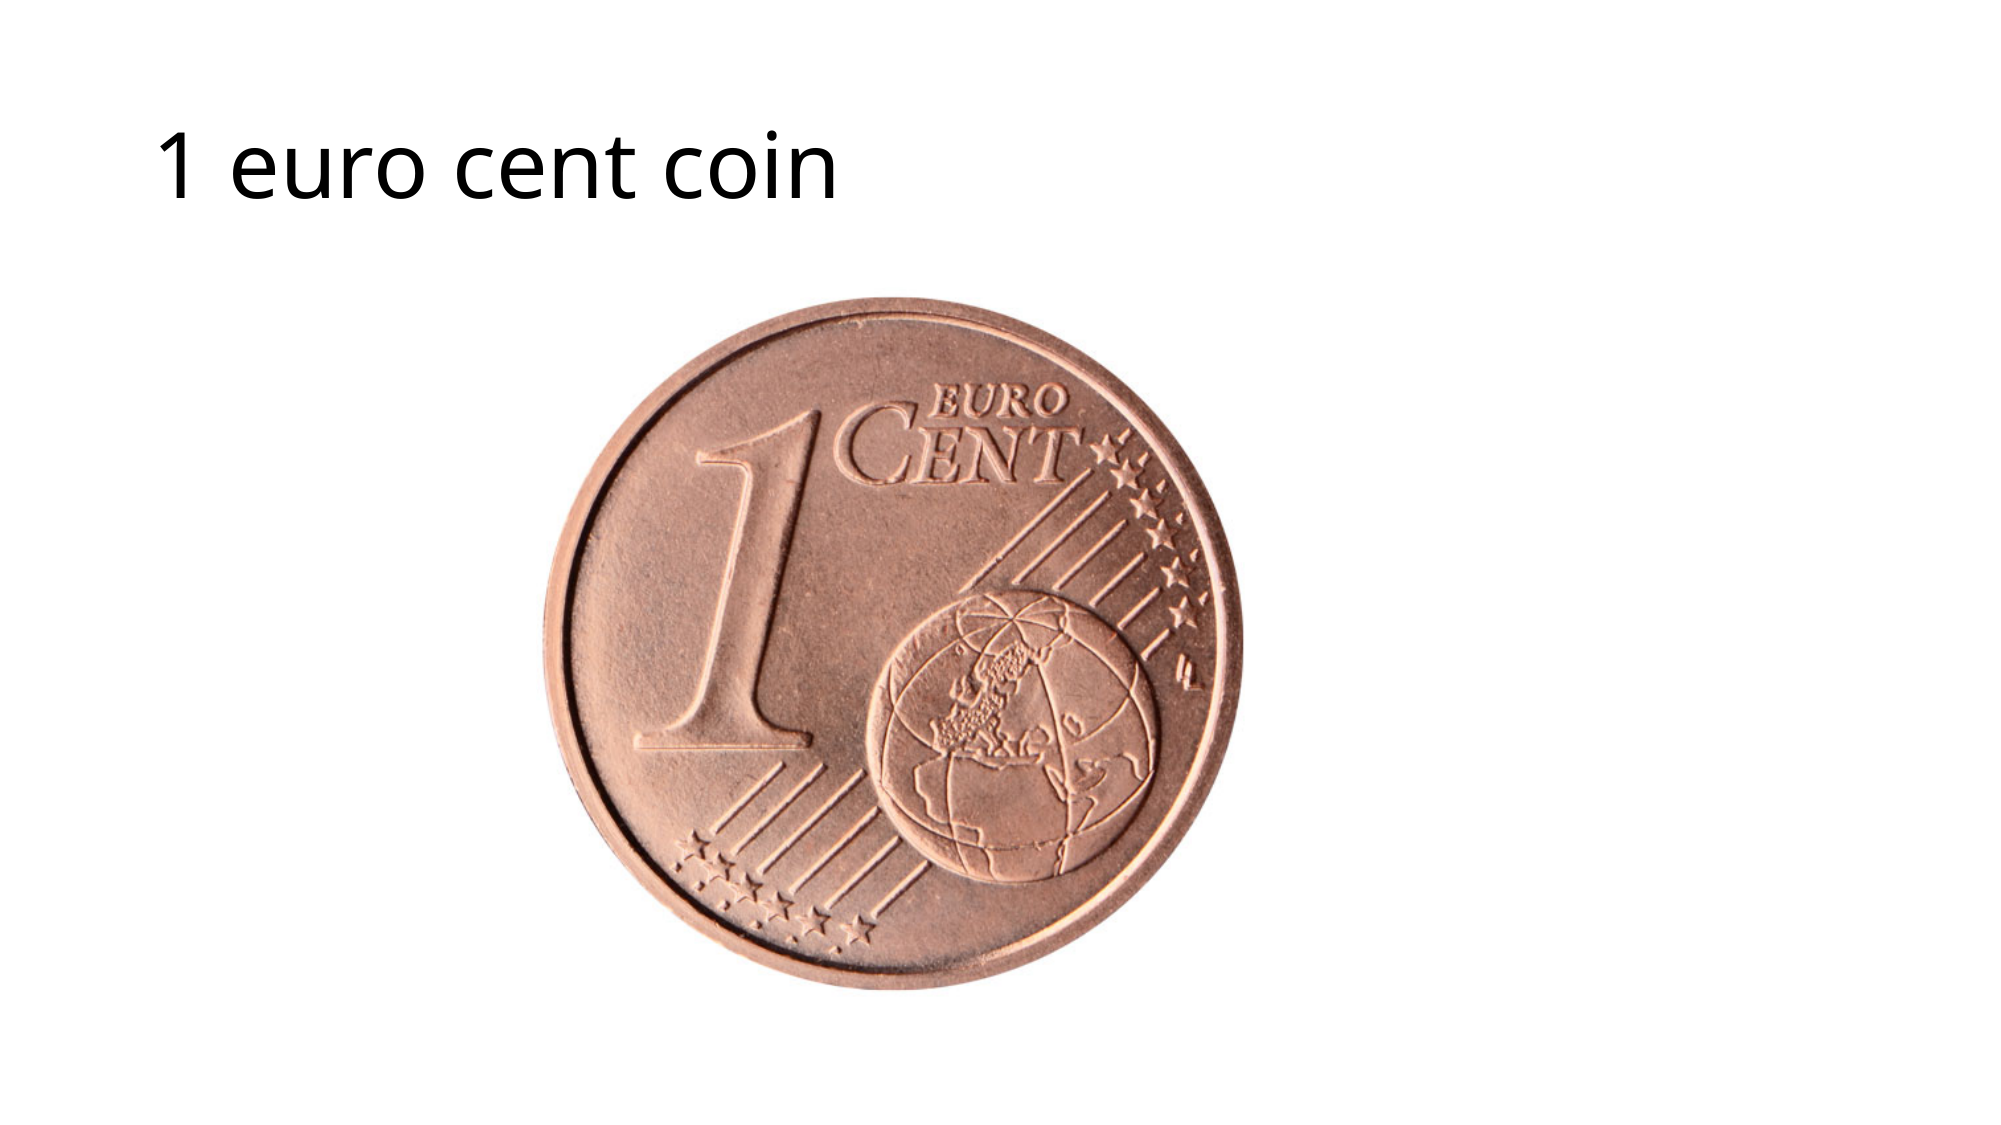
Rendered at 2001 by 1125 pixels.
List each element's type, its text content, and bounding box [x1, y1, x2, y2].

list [536, 287, 1250, 1002]
title 1 euro cent coin [137, 59, 1863, 278]
